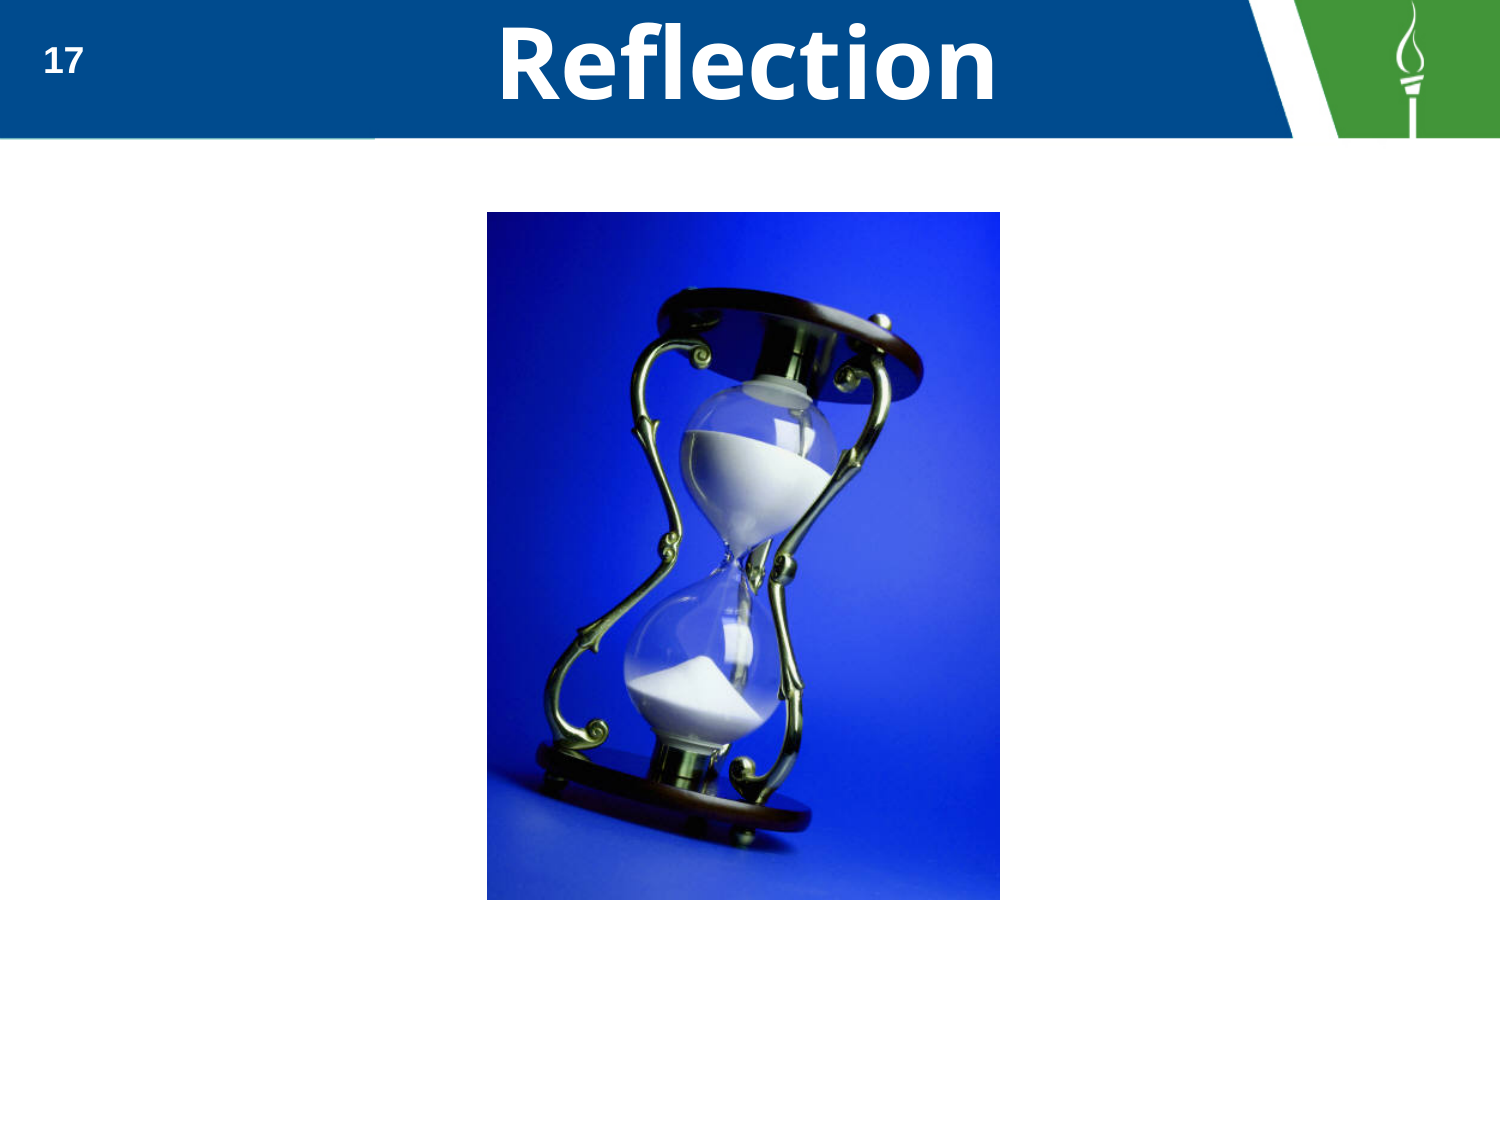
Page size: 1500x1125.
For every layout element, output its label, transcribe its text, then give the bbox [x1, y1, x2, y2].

picture [0, 0, 1500, 1125]
title Reflection [22, 0, 1473, 147]
